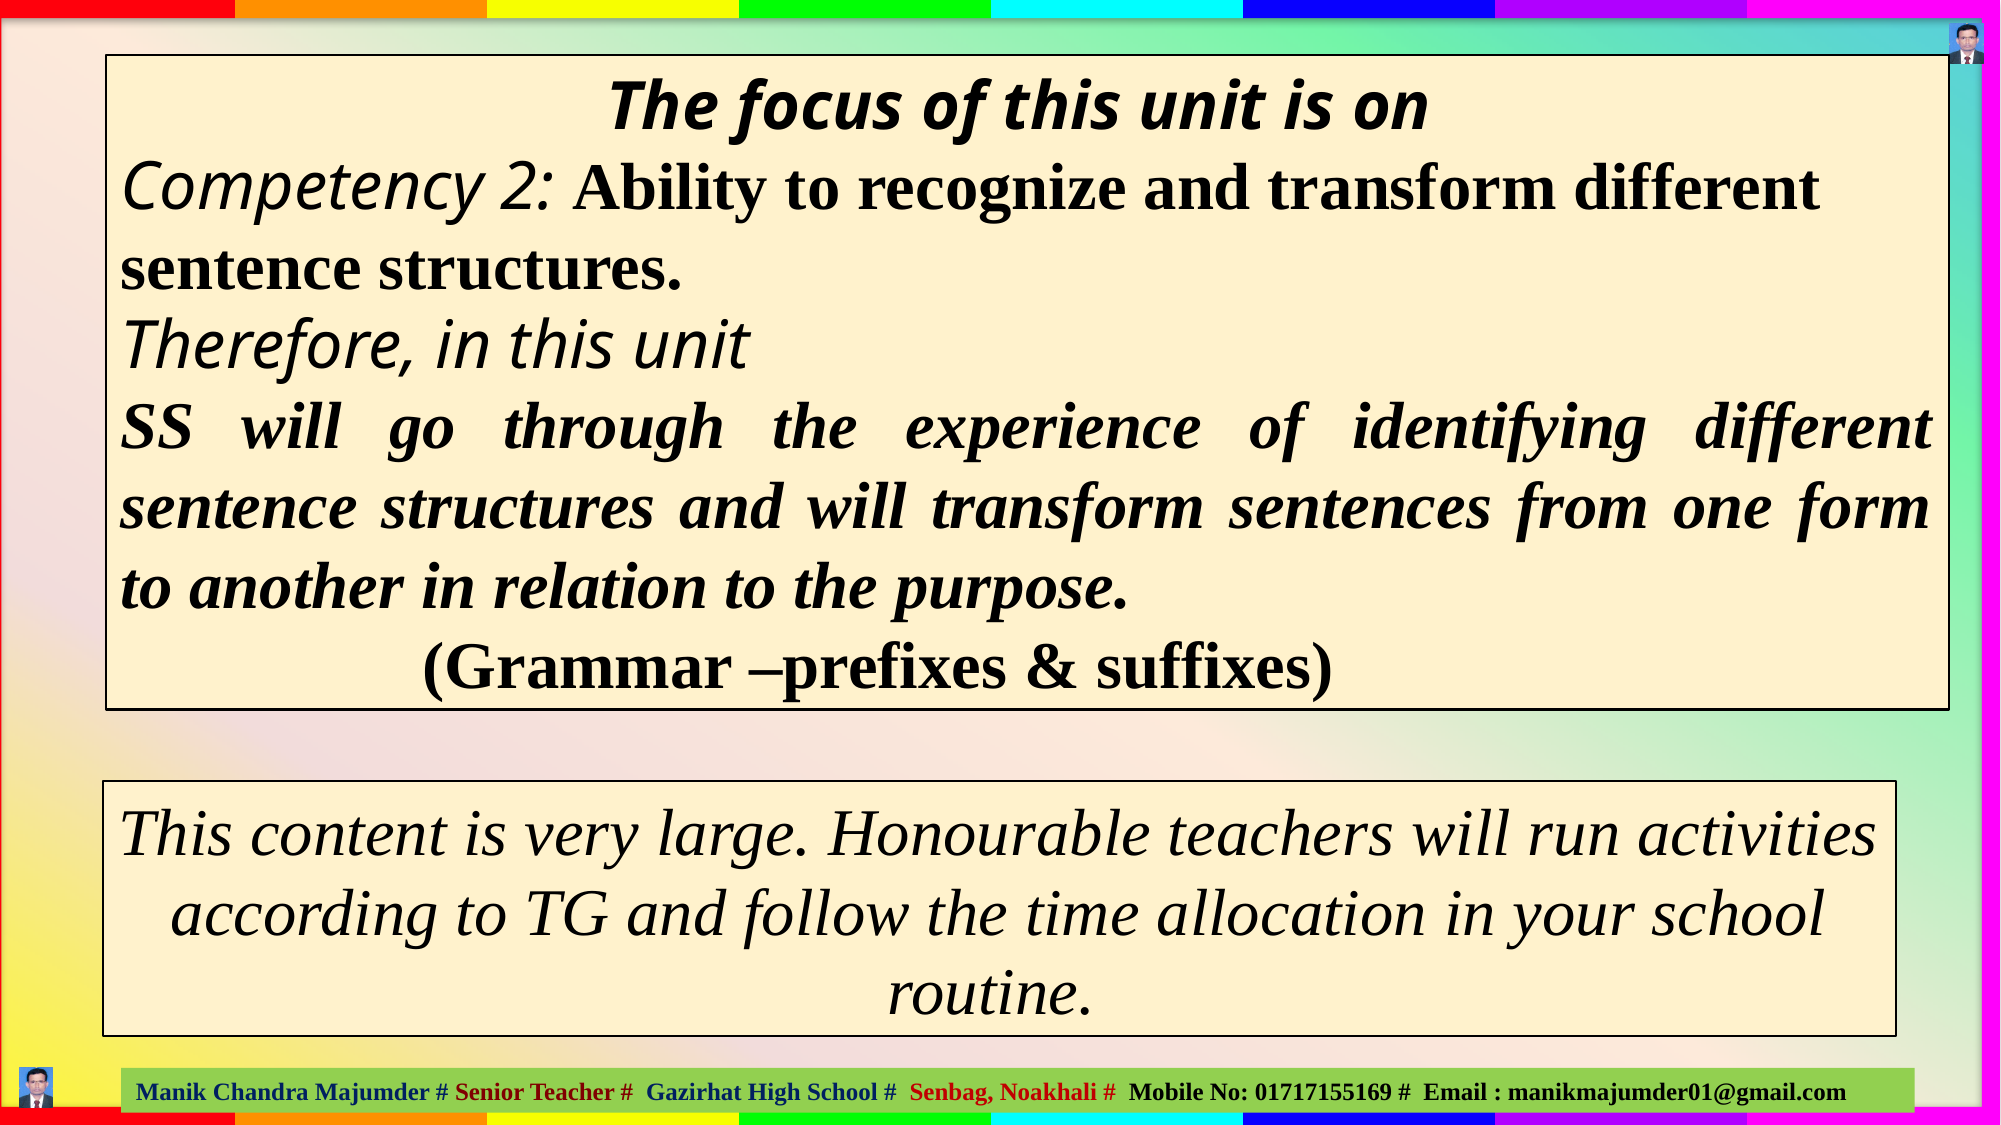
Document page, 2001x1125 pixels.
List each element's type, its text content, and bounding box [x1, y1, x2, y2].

text_box The focus of this unit is on Competency 2: Ability to recognize and transform different sentence structures. Therefore, in this unit SS will go through the experience of identifying different sentence structures and will transform sentences from one form to another in relation to the purpose. (Grammar –prefixes & suffixes) [106, 55, 1950, 710]
text_box This content is very large. Honourable teachers will run activities according to TG and follow the time allocation in your school routine. [103, 781, 1897, 1036]
picture [0, 0, 2000, 1125]
